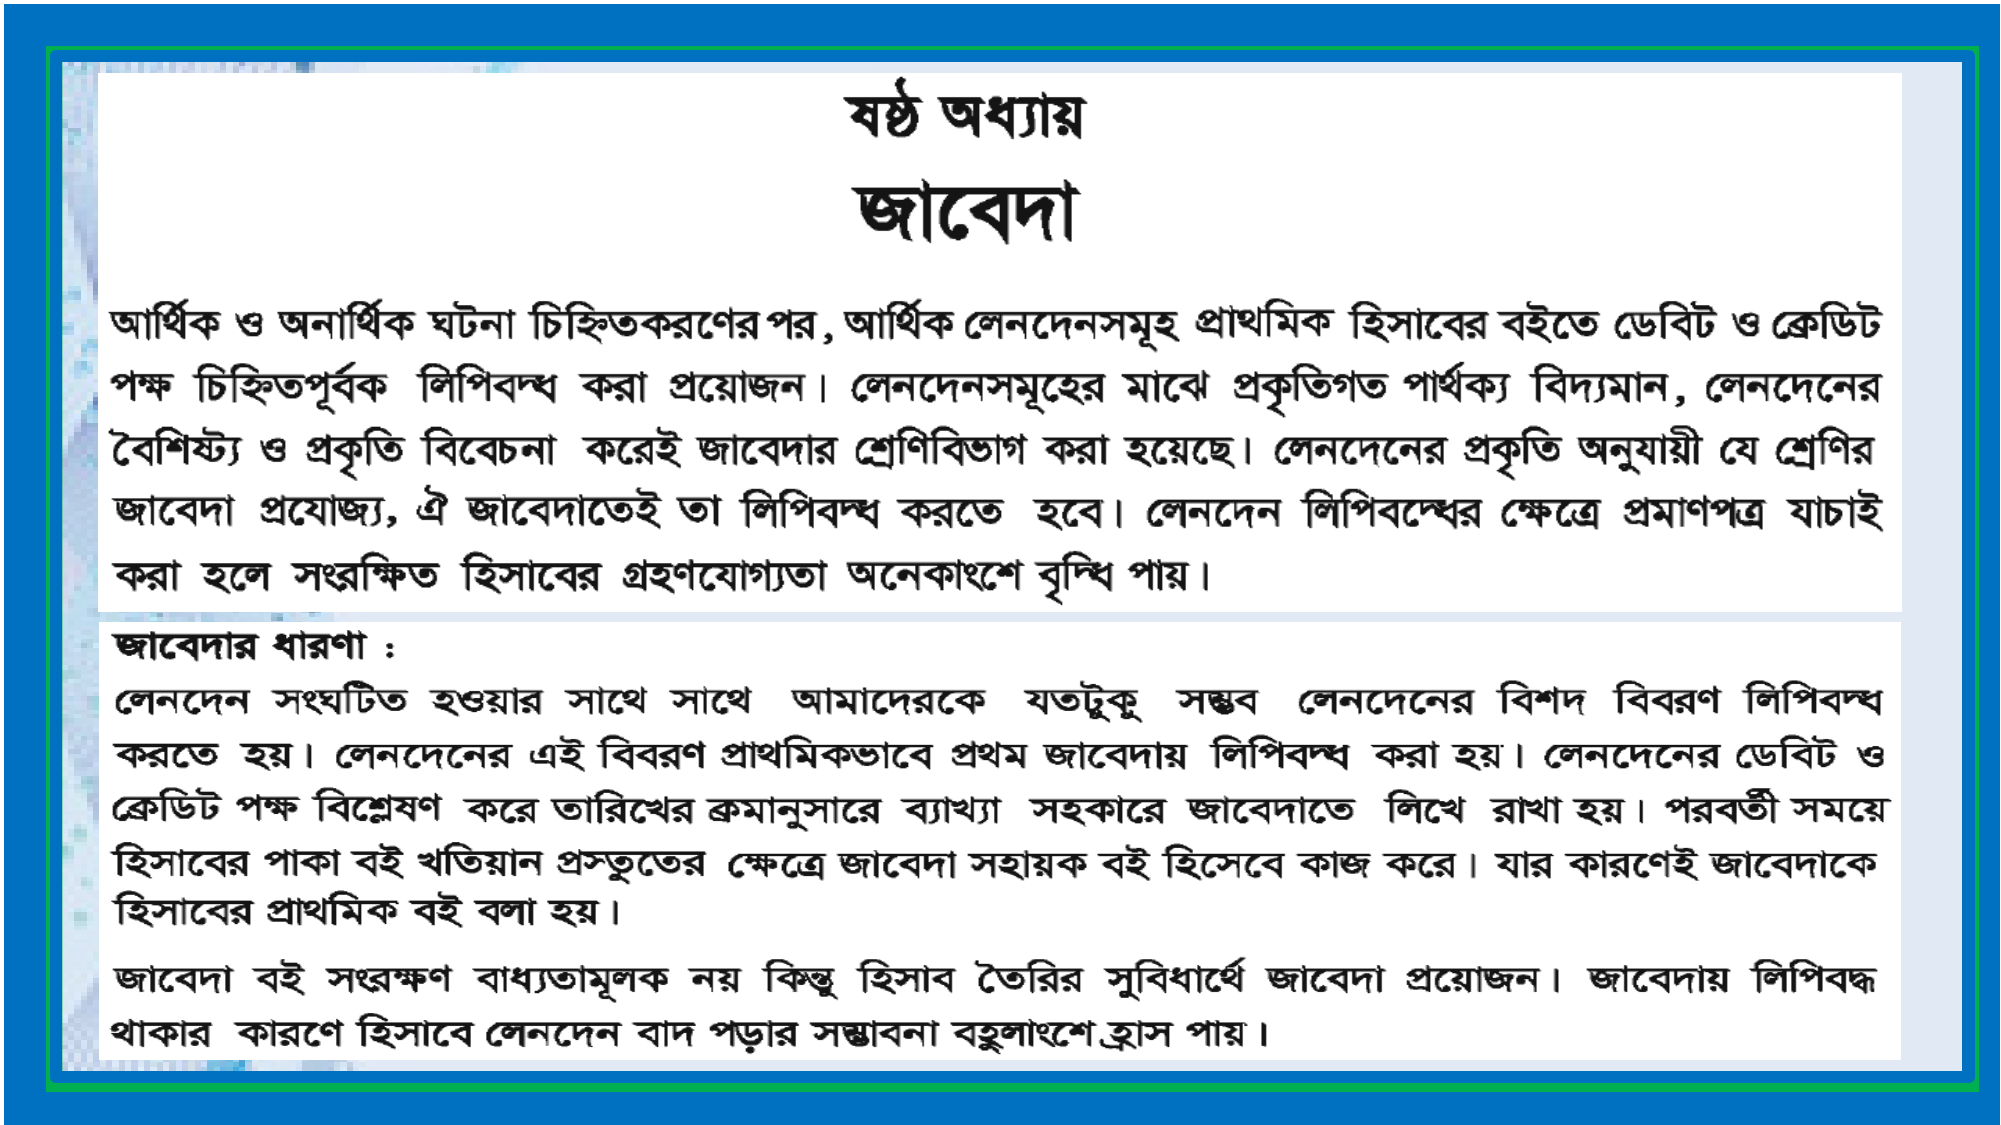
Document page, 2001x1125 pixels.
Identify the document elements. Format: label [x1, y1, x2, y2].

picture [62, 62, 1963, 1071]
text_box [24, 24, 2000, 1113]
